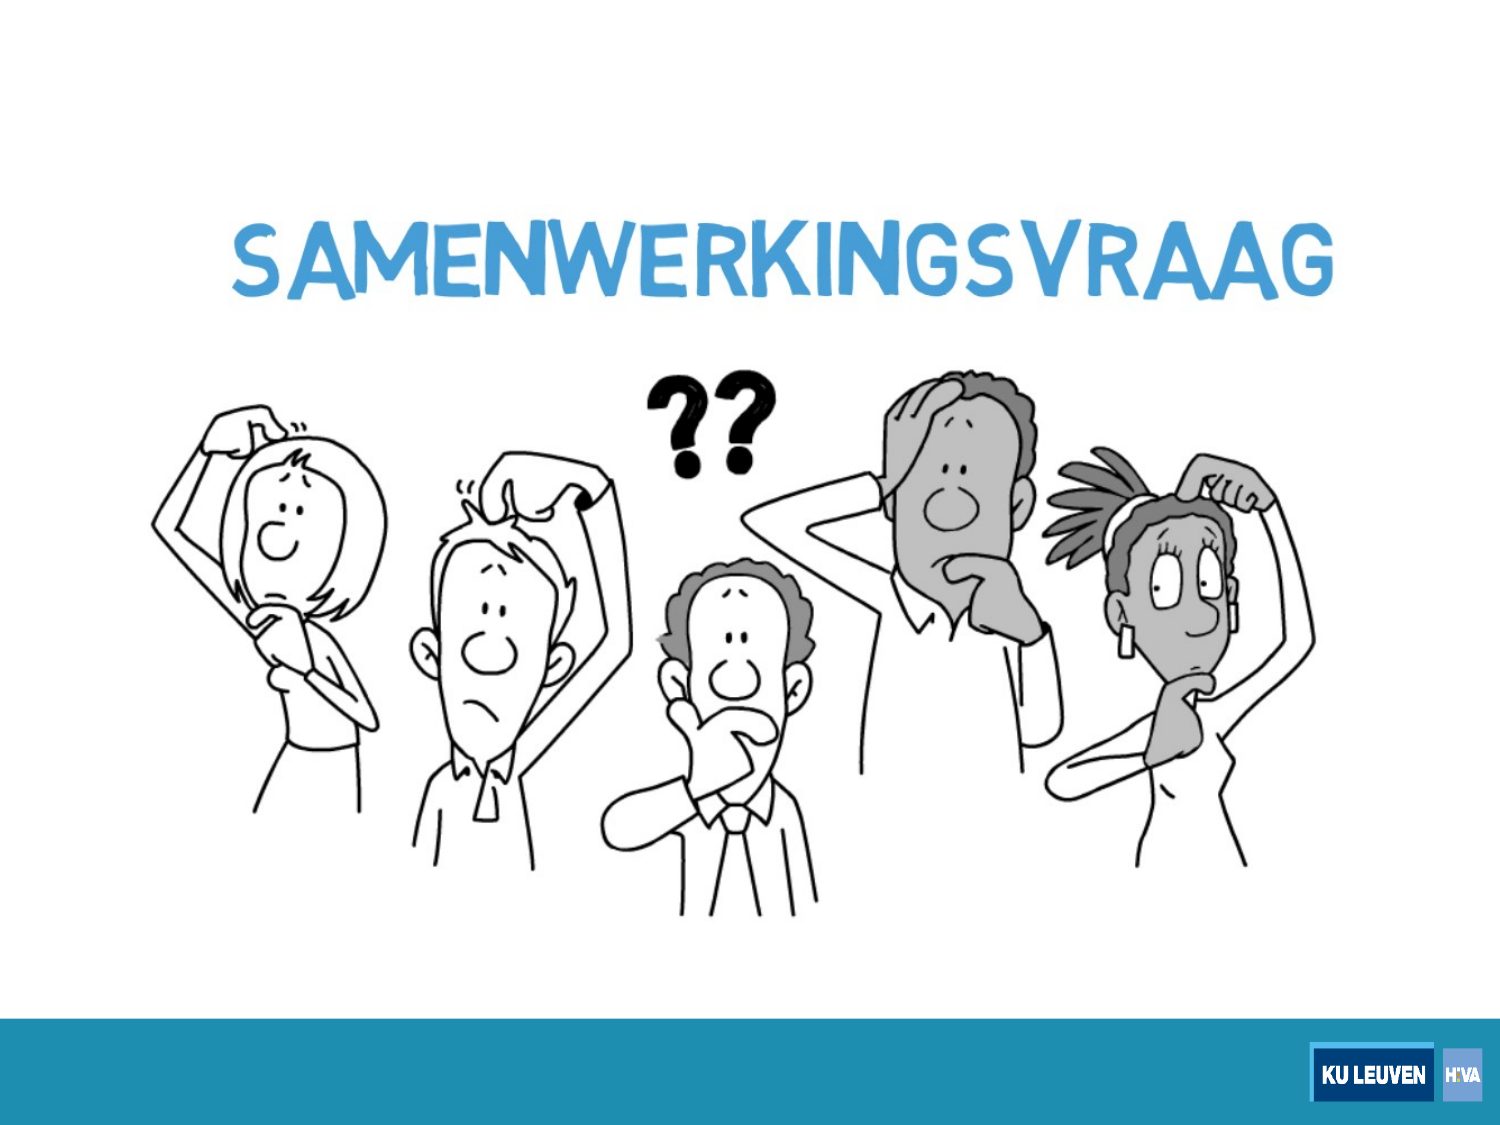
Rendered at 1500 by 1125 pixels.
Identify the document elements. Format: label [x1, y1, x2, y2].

picture [1309, 1042, 1483, 1108]
list [103, 204, 1381, 923]
